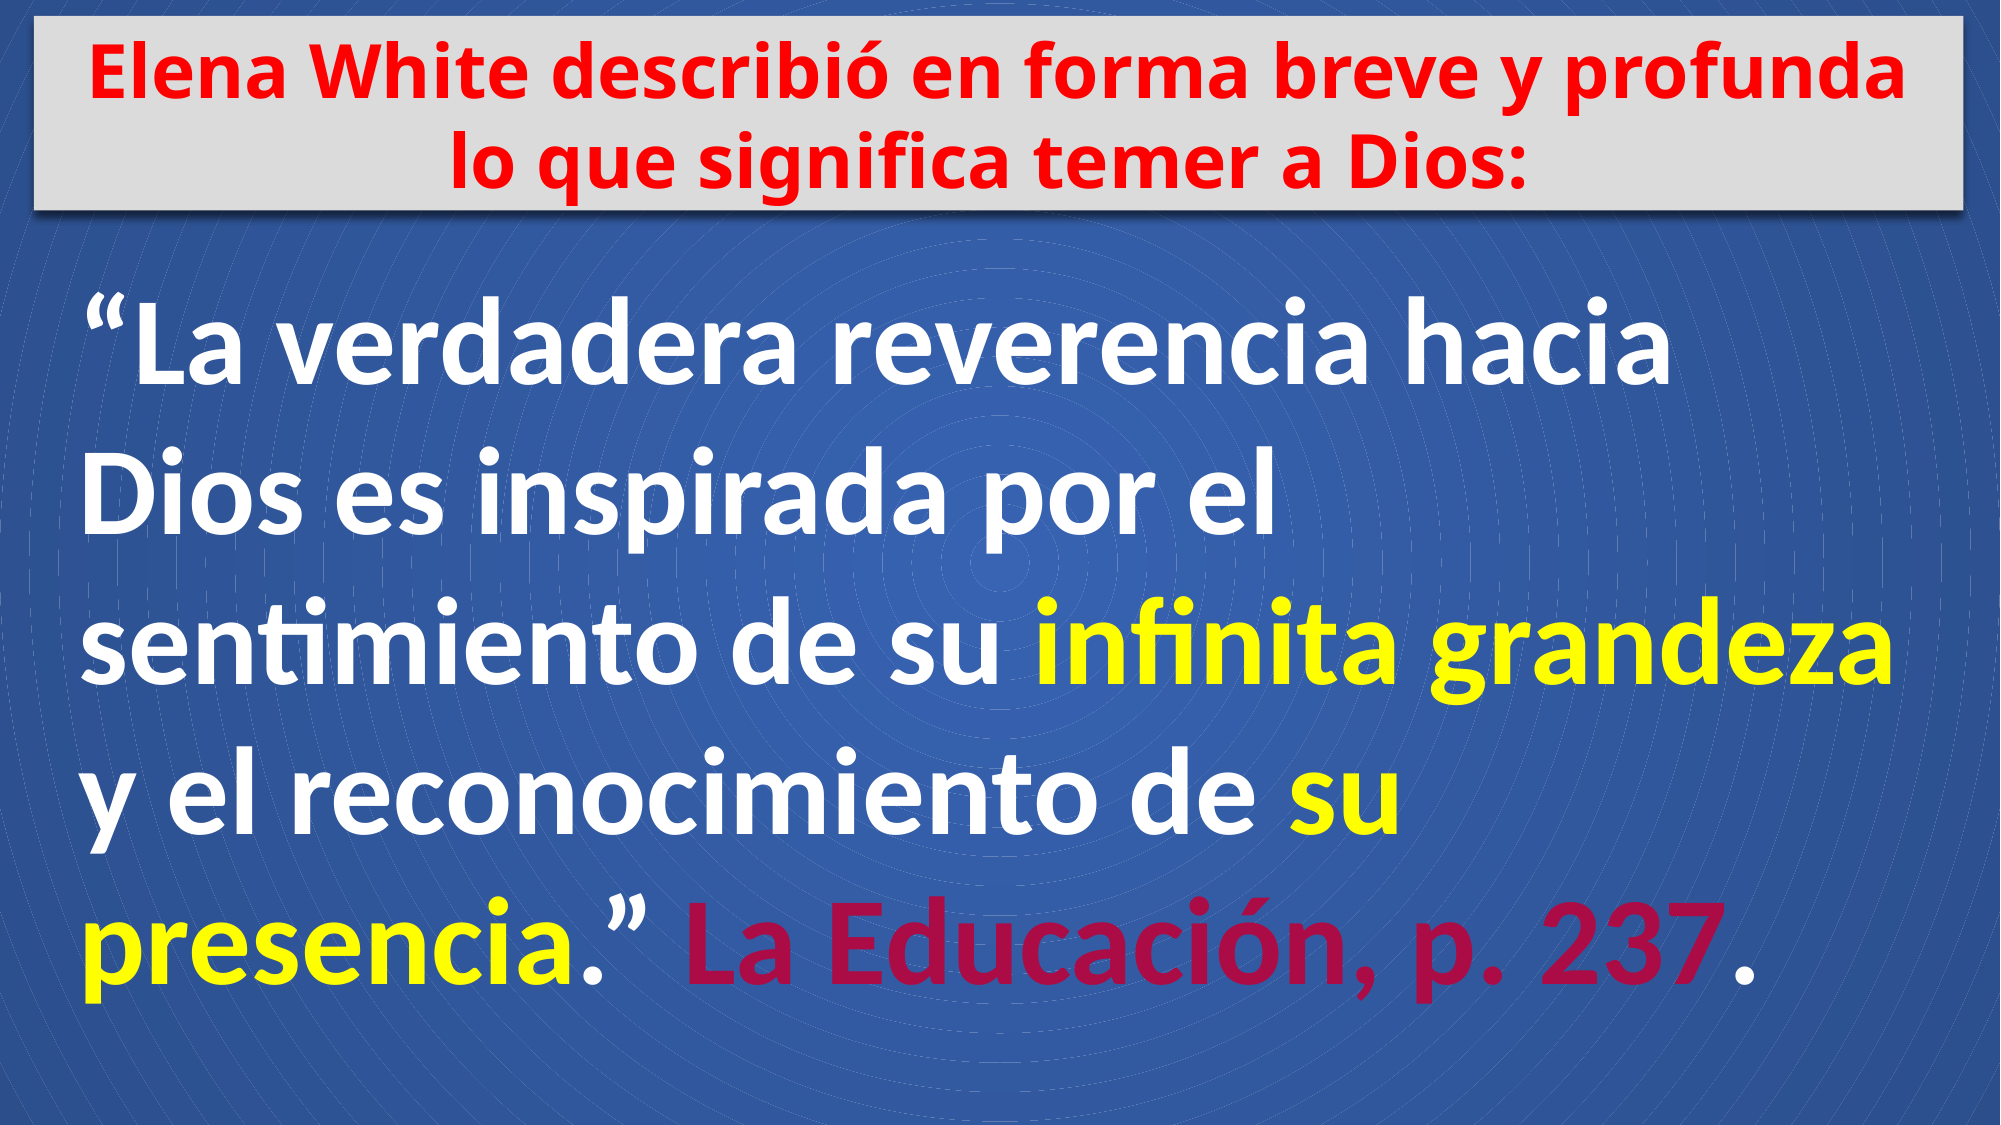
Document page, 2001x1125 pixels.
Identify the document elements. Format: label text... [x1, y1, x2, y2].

text_box Elena White describió en forma breve y profunda lo que significa temer a Dios: [33, 15, 1964, 211]
text_box “La verdadera reverencia hacia Dios es inspirada por el sentimiento de su infinita grandeza y el reconocimiento de su presencia.” La Educación, p. 237. [63, 252, 1934, 1018]
